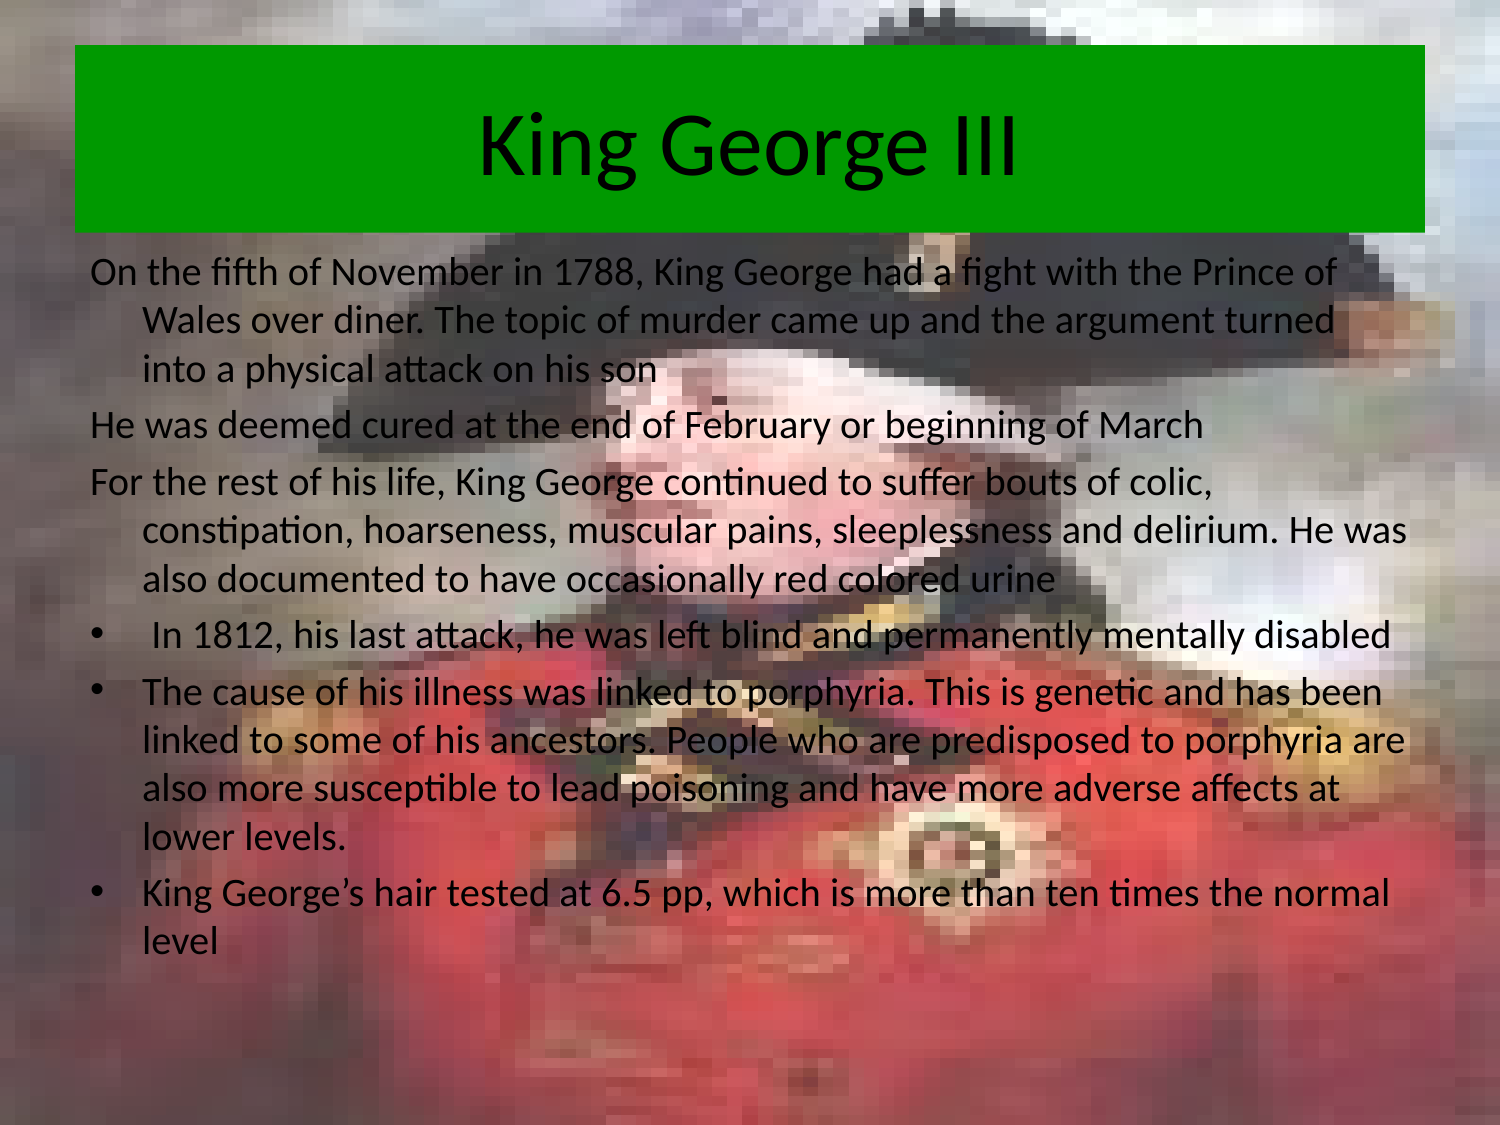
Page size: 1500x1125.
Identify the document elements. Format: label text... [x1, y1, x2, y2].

title King George III [74, 44, 1426, 233]
list On the fifth of November in 1788, King George had a fight with the Prince of Wales over diner. The topic of murder came up and the argument turned into a physical attack on his son He was deemed cured at the end of February or beginning of March For the rest of his life, King George continued to suffer bouts of colic, constipation, hoarseness, muscular pains, sleeplessness and delirium. He was also documented to have occasionally red colored urine In 1812, his last attack, he was left blind and permanently mentally disabled The cause of his illness was linked to porphyria. This is genetic and has been linked to some of his ancestors. People who are predisposed to porphyria are also more susceptible to lead poisoning and have more adverse affects at lower levels. King George’s hair tested at 6.5 pp, which is more than ten times the normal level [74, 237, 1426, 1006]
